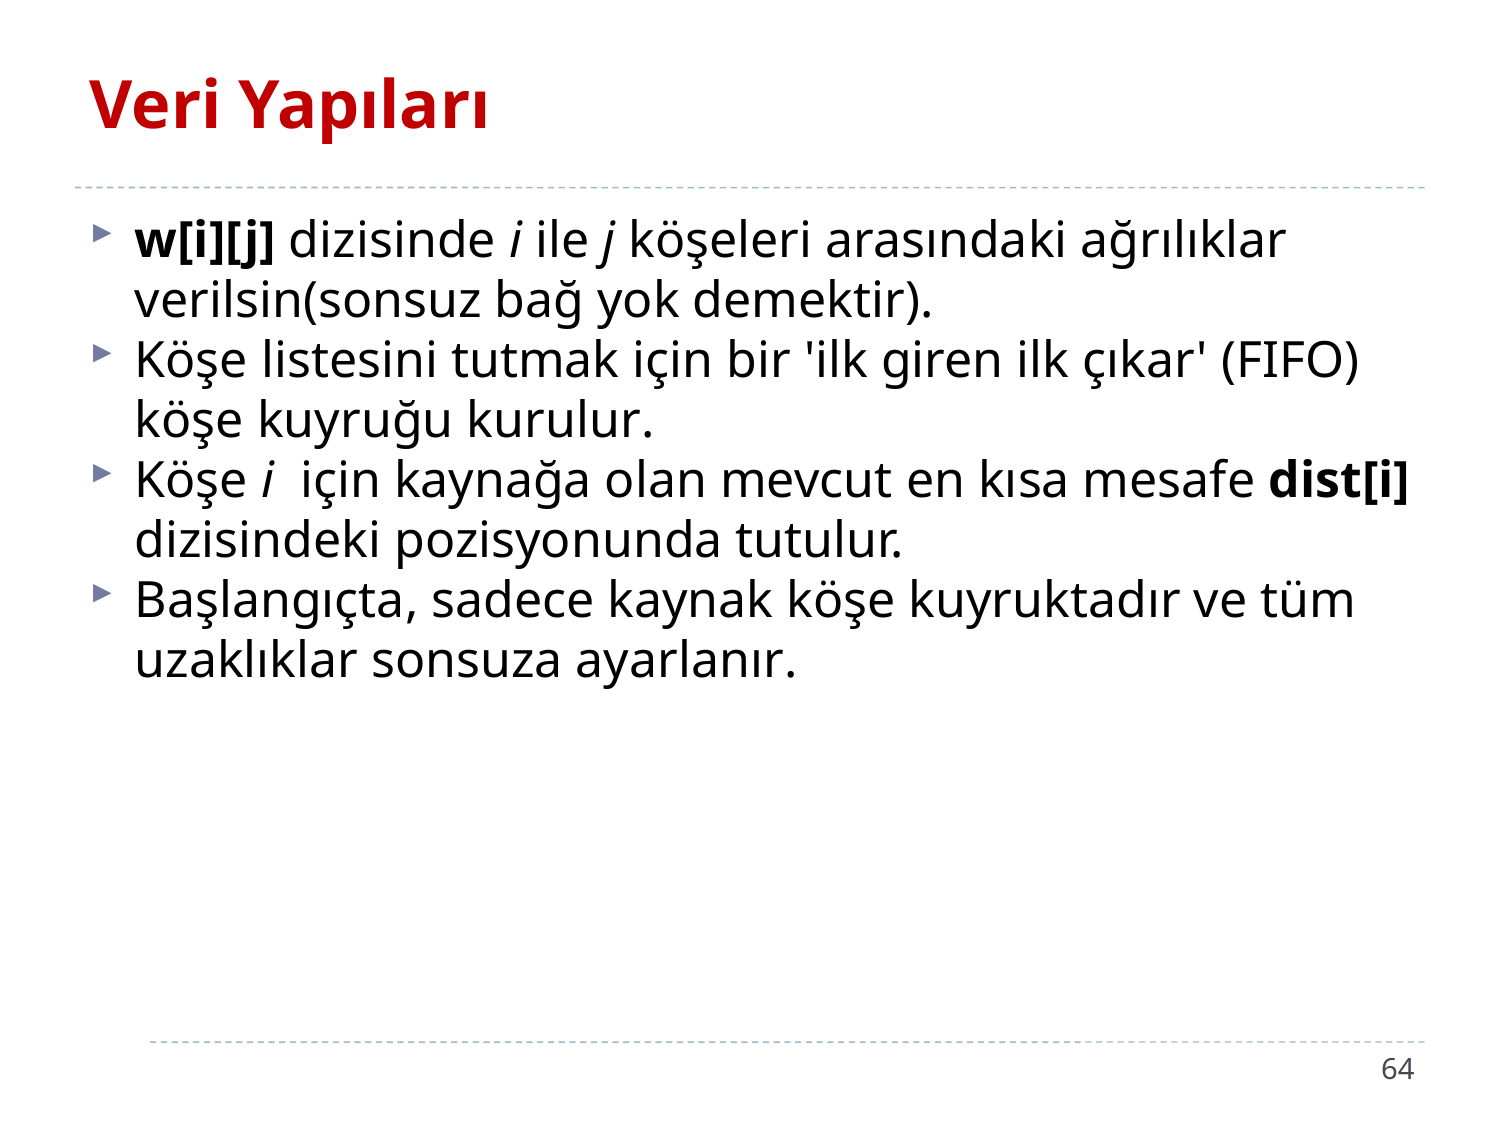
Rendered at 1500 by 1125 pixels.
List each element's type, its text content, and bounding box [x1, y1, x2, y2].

slide_number 64 [1080, 1042, 1430, 1103]
title Veri Yapıları [75, 20, 1425, 183]
list w[i][j] dizisinde i ile j köşeleri arasındaki ağrılıklar verilsin(sonsuz bağ yok demektir). Köşe listesini tutmak için bir 'ilk giren ilk çıkar' (FIFO) köşe kuyruğu kurulur. Köşe i için kaynağa olan mevcut en kısa mesafe dist[i] dizisindeki pozisyonunda tutulur. Başlangıçta, sadece kaynak köşe kuyruktadır ve tüm uzaklıklar sonsuza ayarlanır. [75, 200, 1425, 1010]
